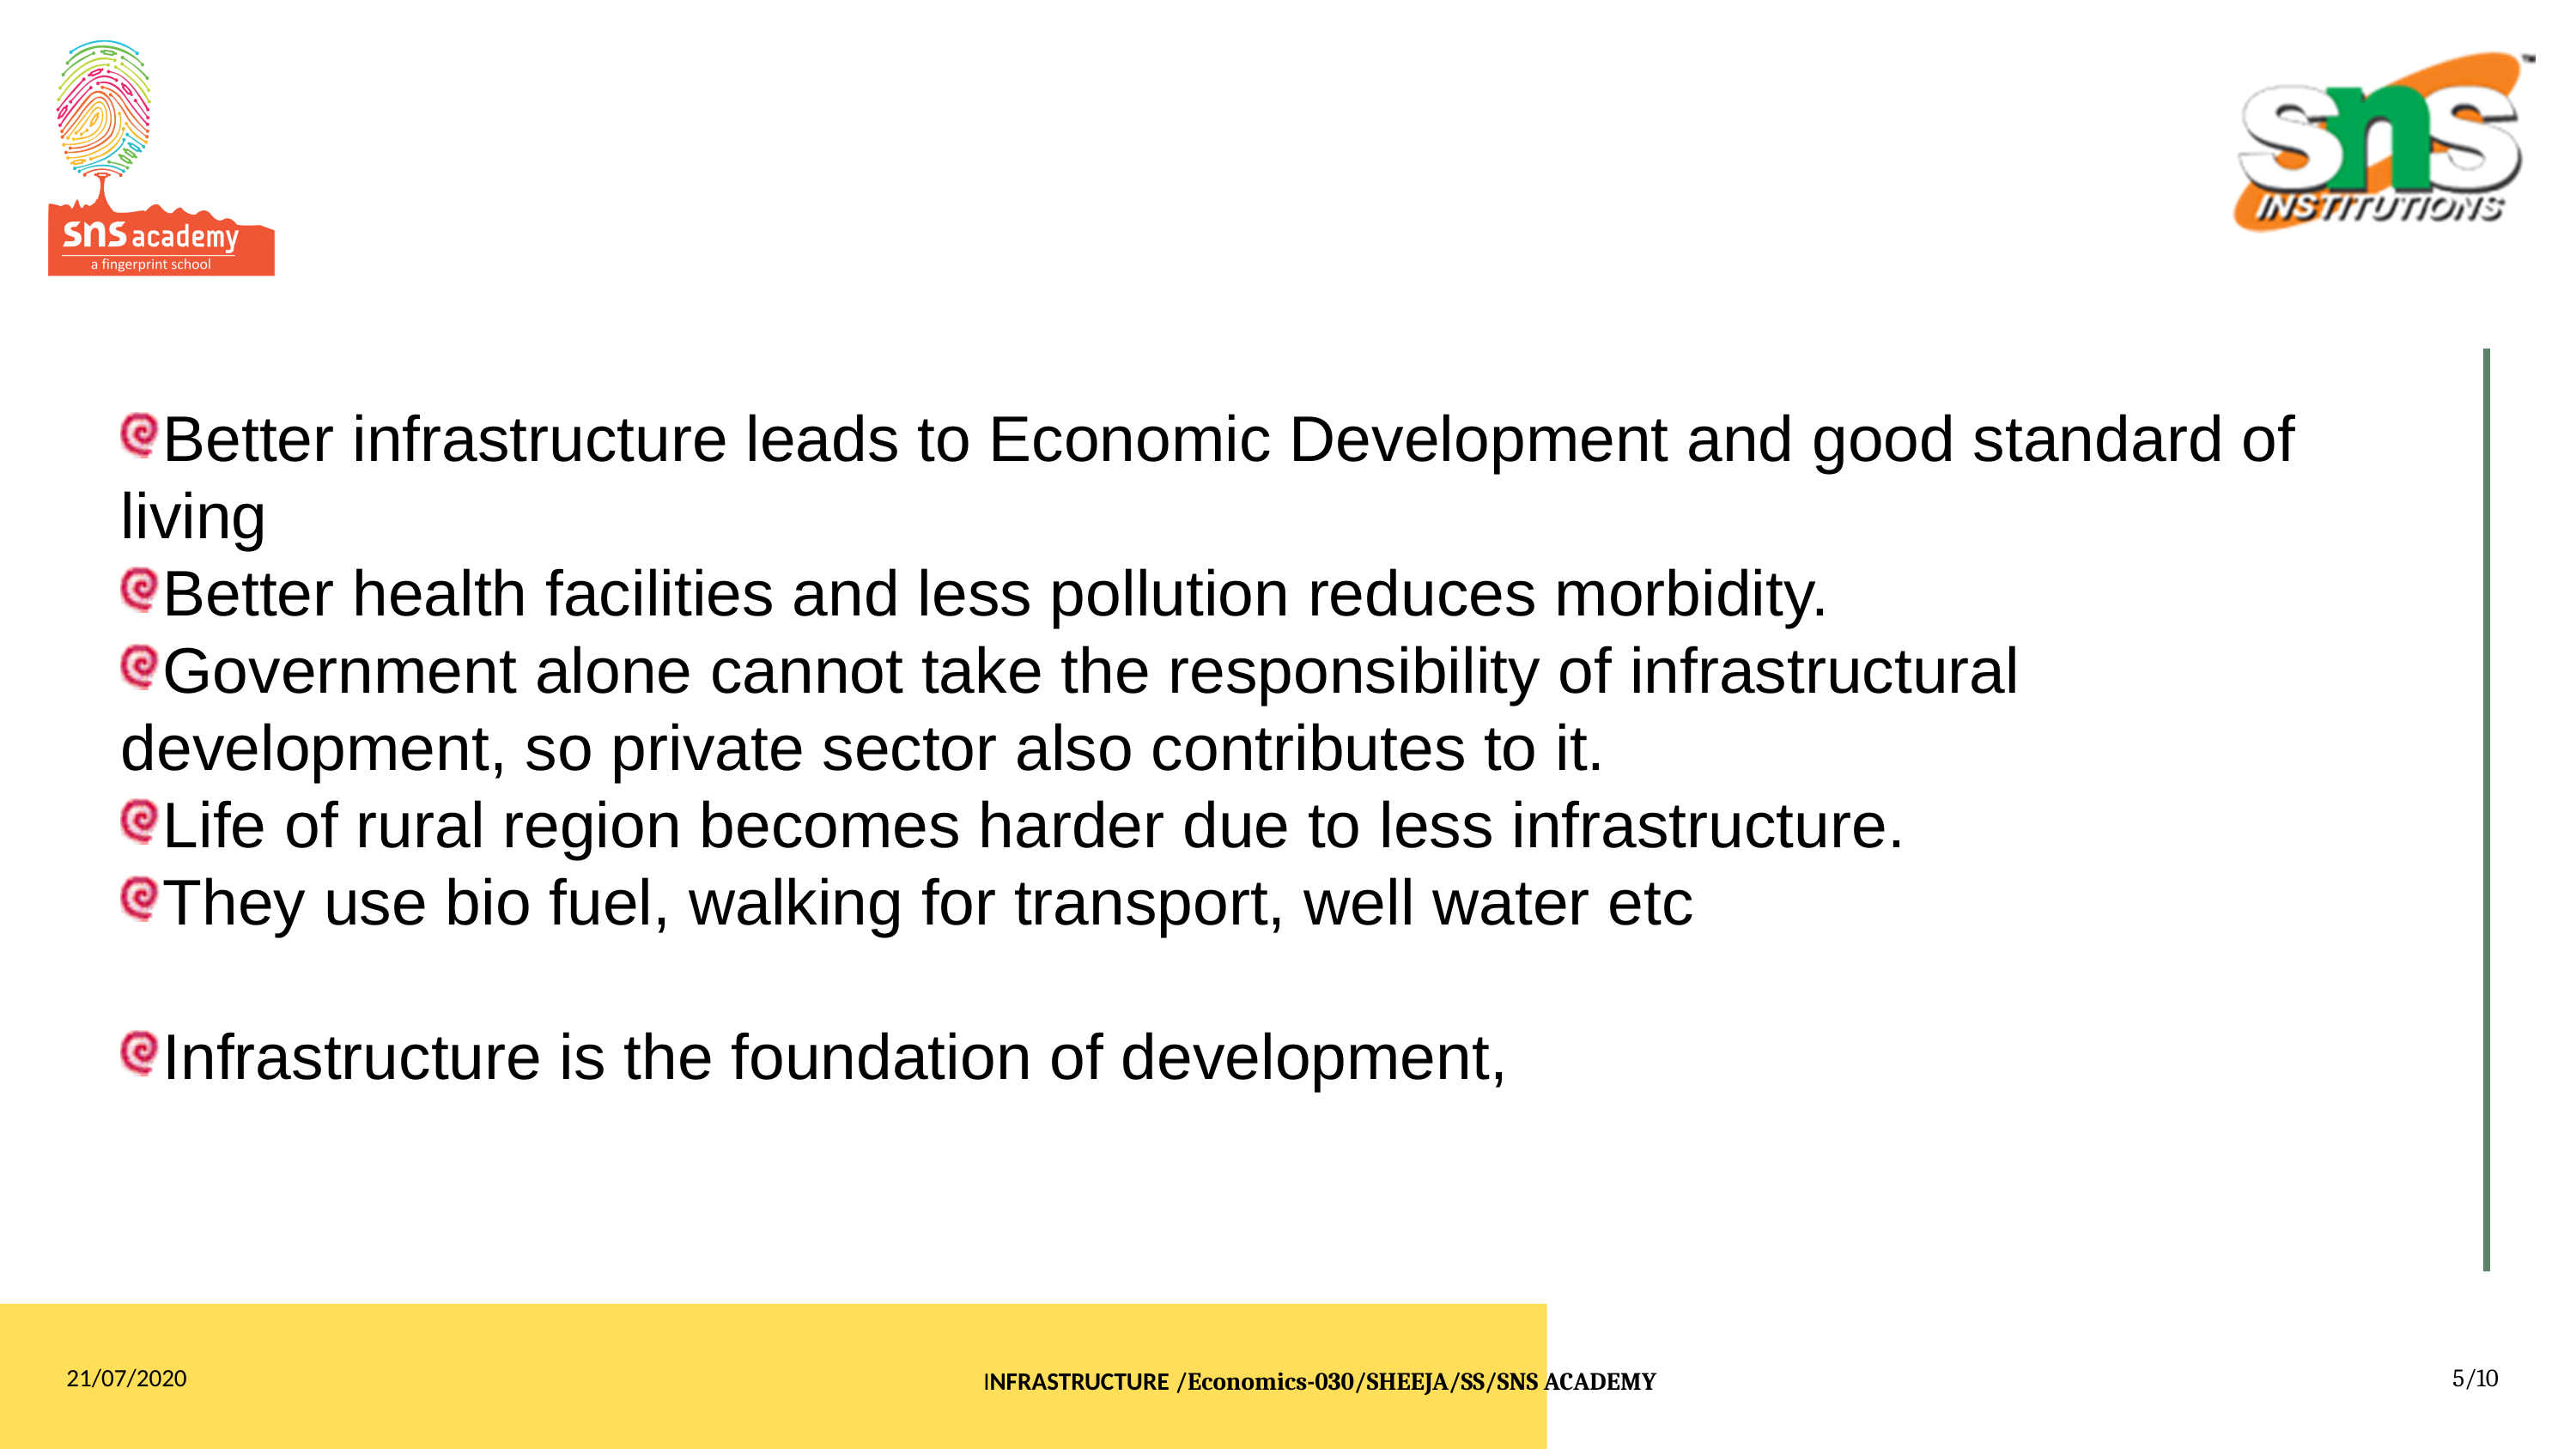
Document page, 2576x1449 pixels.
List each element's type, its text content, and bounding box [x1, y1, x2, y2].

picture [120, 412, 163, 458]
footer INFRASTRUCTURE /Economics-030/SHEEJA/SS/SNS ACADEMY [890, 1357, 1750, 1403]
text_box [0, 1303, 1547, 1449]
text_box [2483, 349, 2490, 1272]
picture [38, 33, 280, 285]
picture [120, 876, 163, 922]
picture [120, 644, 163, 690]
slide_number 5/10 [2210, 1350, 2512, 1403]
picture [2233, 50, 2536, 233]
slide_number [53, 1350, 355, 1403]
text_box Better infrastructure leads to Economic Development and good standard of living Better health facilities and less pollution reduces morbidity. Government alone cannot take the responsibility of infrastructural development, so private sector also contributes to it. Life of rural region becomes harder due to less infrastructure. They use bio fuel, walking for transport, well water etc Infrastructure is the foundation of development, [107, 81, 2394, 1176]
picture [120, 567, 163, 613]
picture [120, 798, 163, 845]
picture [120, 1030, 163, 1076]
